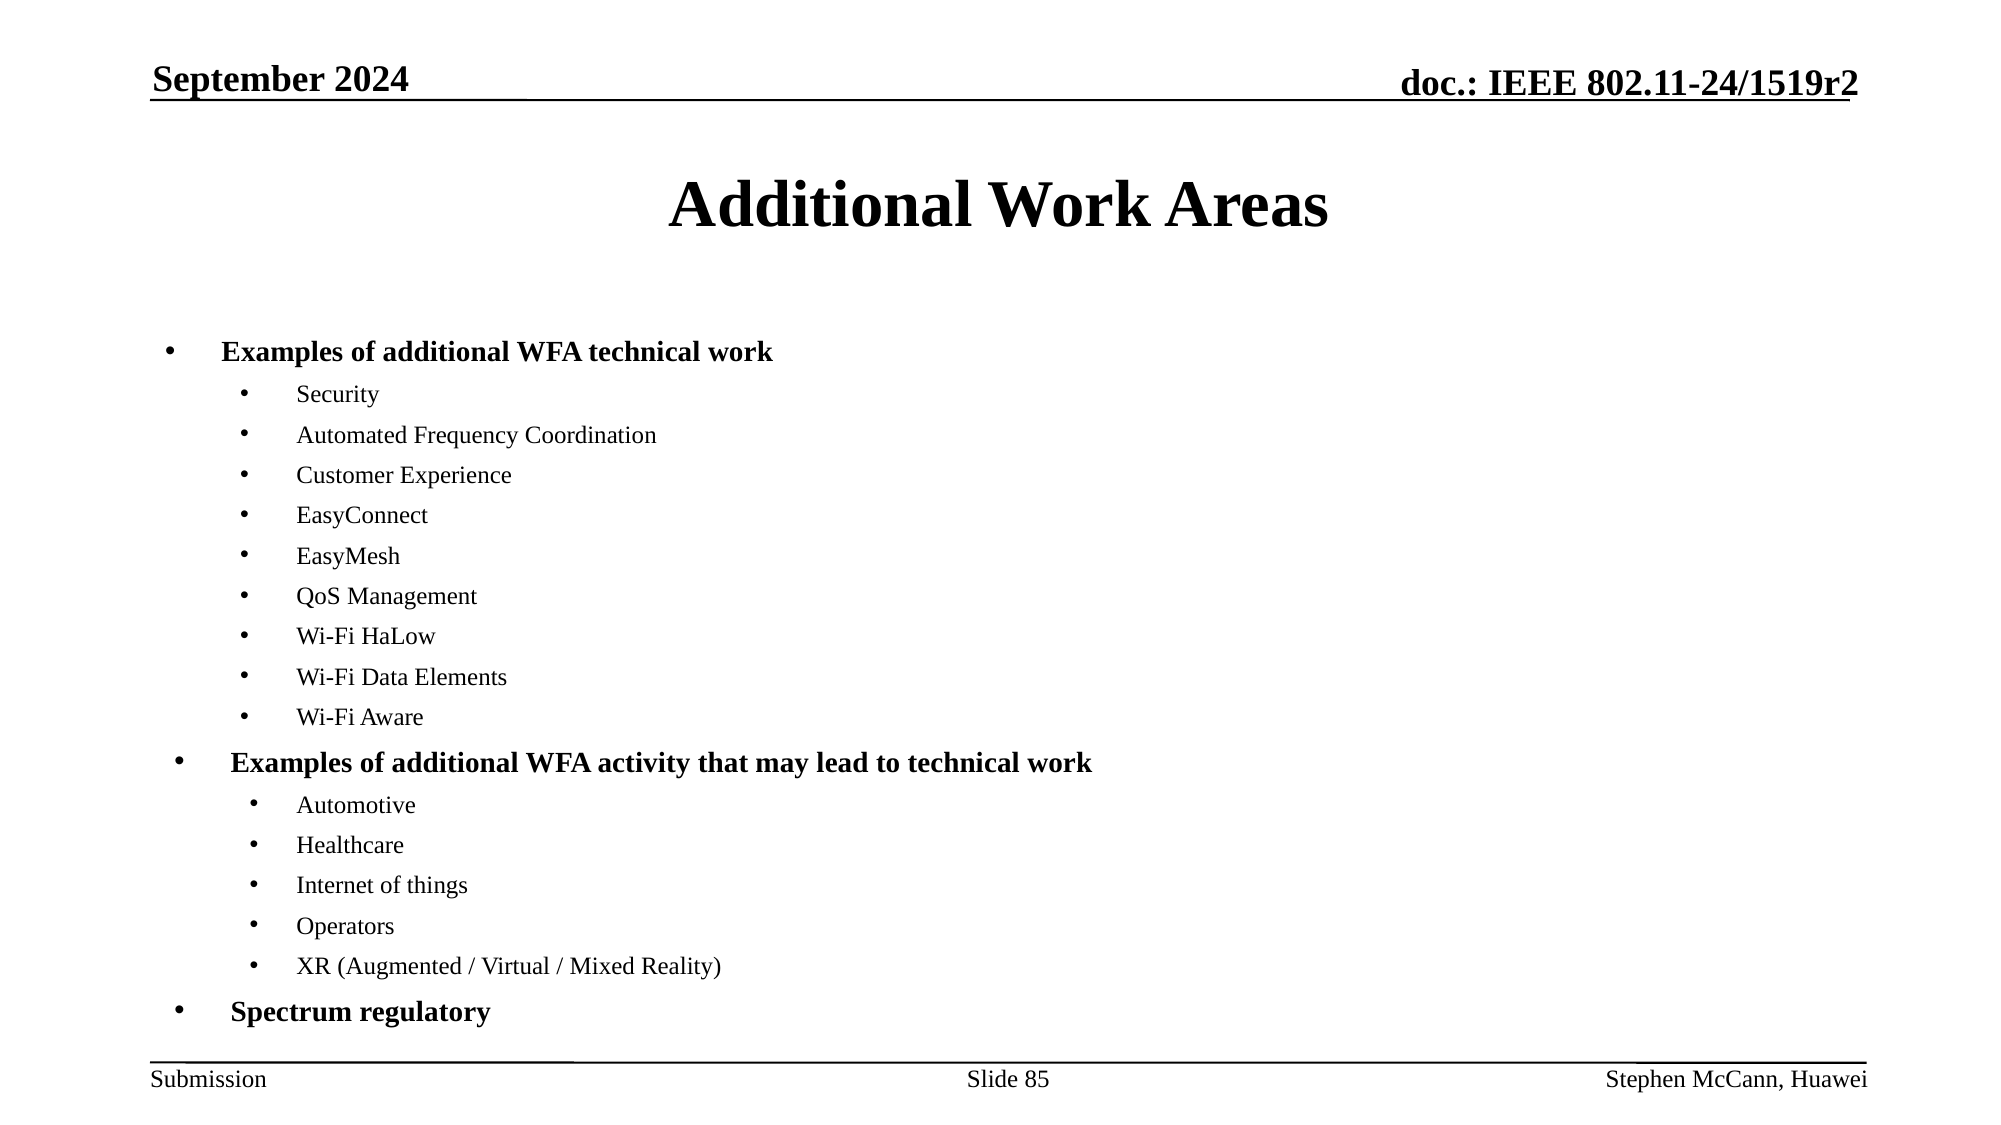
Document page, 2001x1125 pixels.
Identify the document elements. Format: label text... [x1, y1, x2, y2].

slide_number Slide 85 [950, 1061, 1067, 1123]
title Additional Work Areas [149, 112, 1850, 288]
list Examples of additional WFA technical work Security Automated Frequency Coordination Customer Experience EasyConnect EasyMesh QoS Management Wi-Fi HaLow Wi-Fi Data Elements Wi-Fi Aware Examples of additional WFA activity that may lead to technical work Automotive Healthcare Internet of things Operators XR (Augmented / Virtual / Mixed Reality) Spectrum regulatory [149, 324, 1850, 1000]
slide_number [152, 54, 563, 100]
footer Stephen McCann, Huawei [1171, 1061, 1869, 1093]
